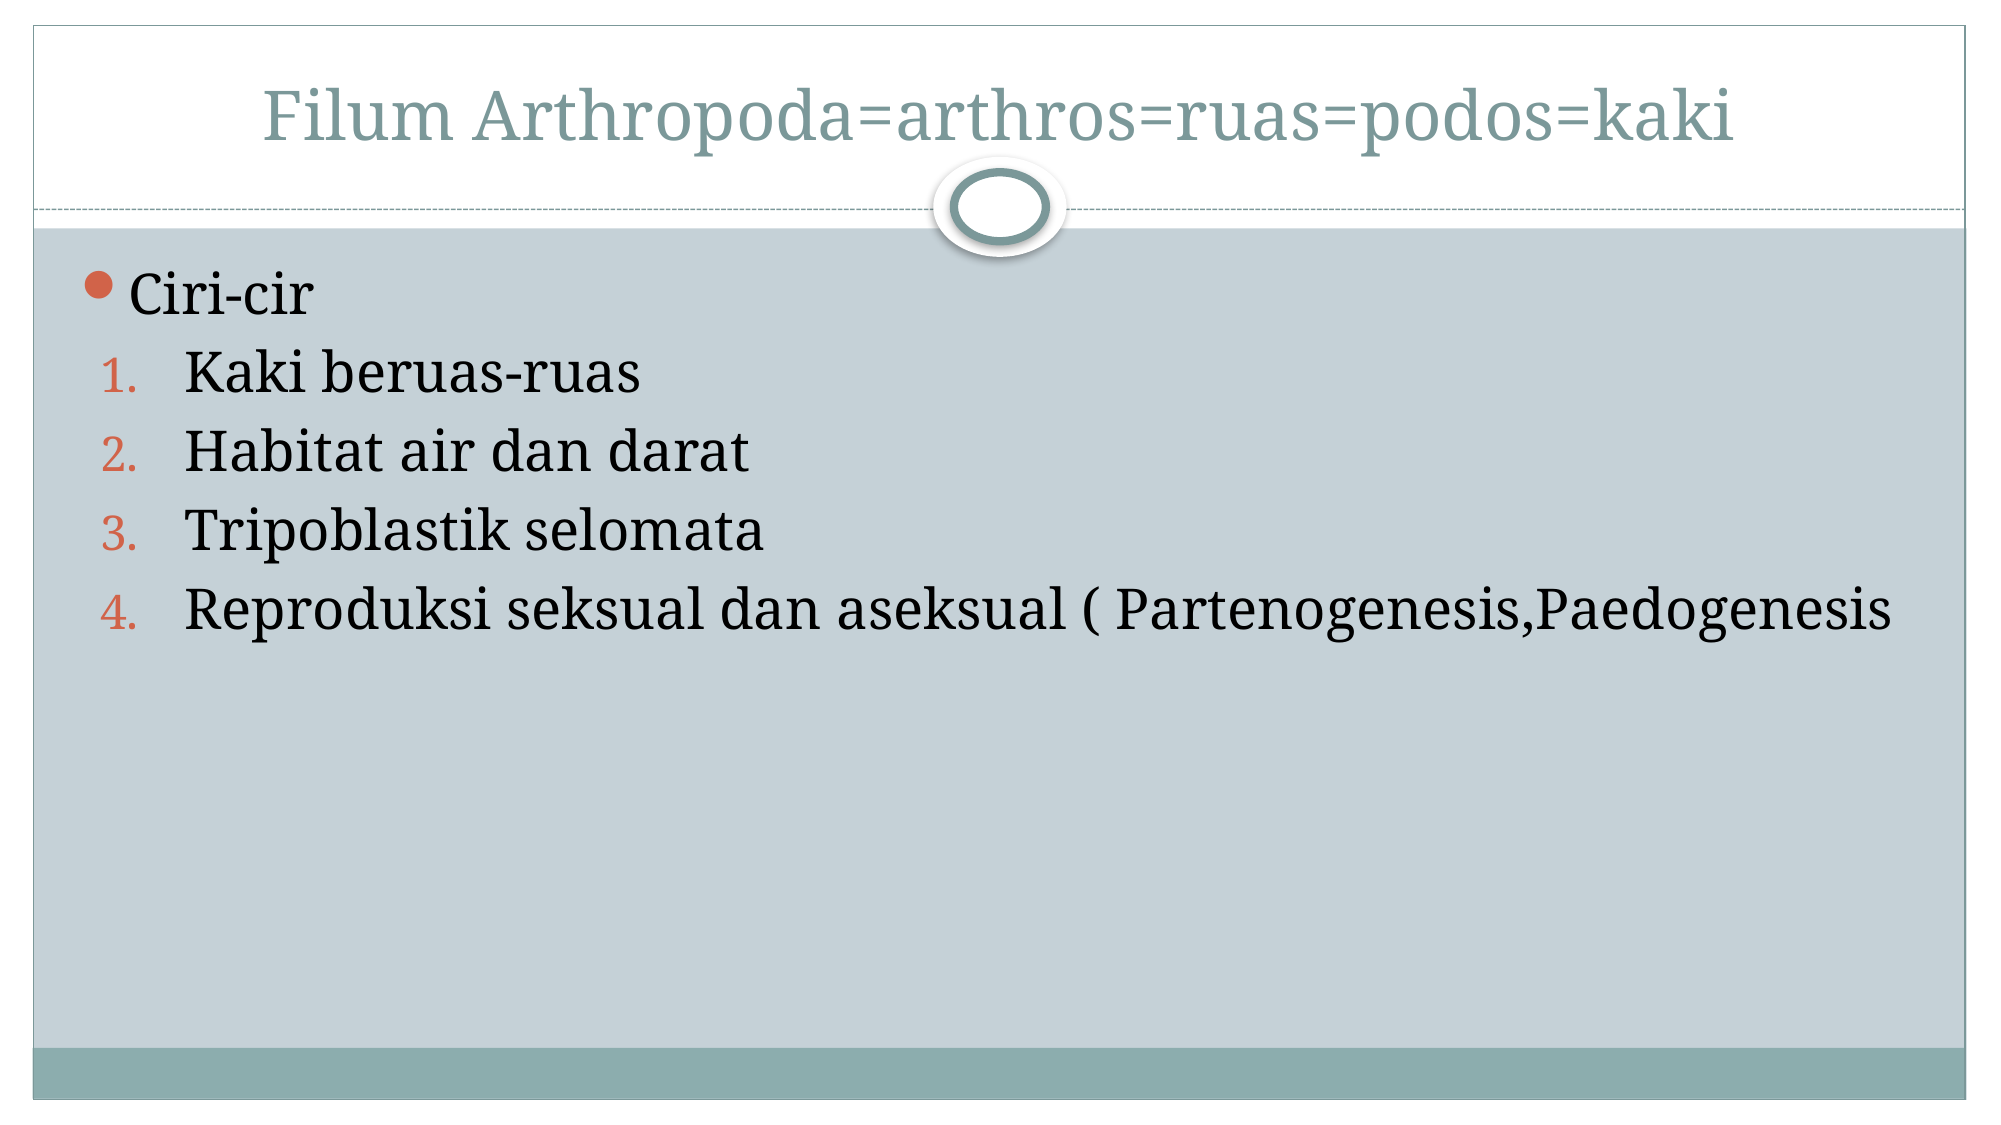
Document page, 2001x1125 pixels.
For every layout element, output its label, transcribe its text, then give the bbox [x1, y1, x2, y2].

title Filum Arthropoda=arthros=ruas=podos=kaki [66, 37, 1933, 162]
list Ciri-cir Kaki beruas-ruas Habitat air dan darat Tripoblastik selomata Reproduksi seksual dan aseksual ( Partenogenesis,Paedogenesis [66, 250, 1926, 1001]
